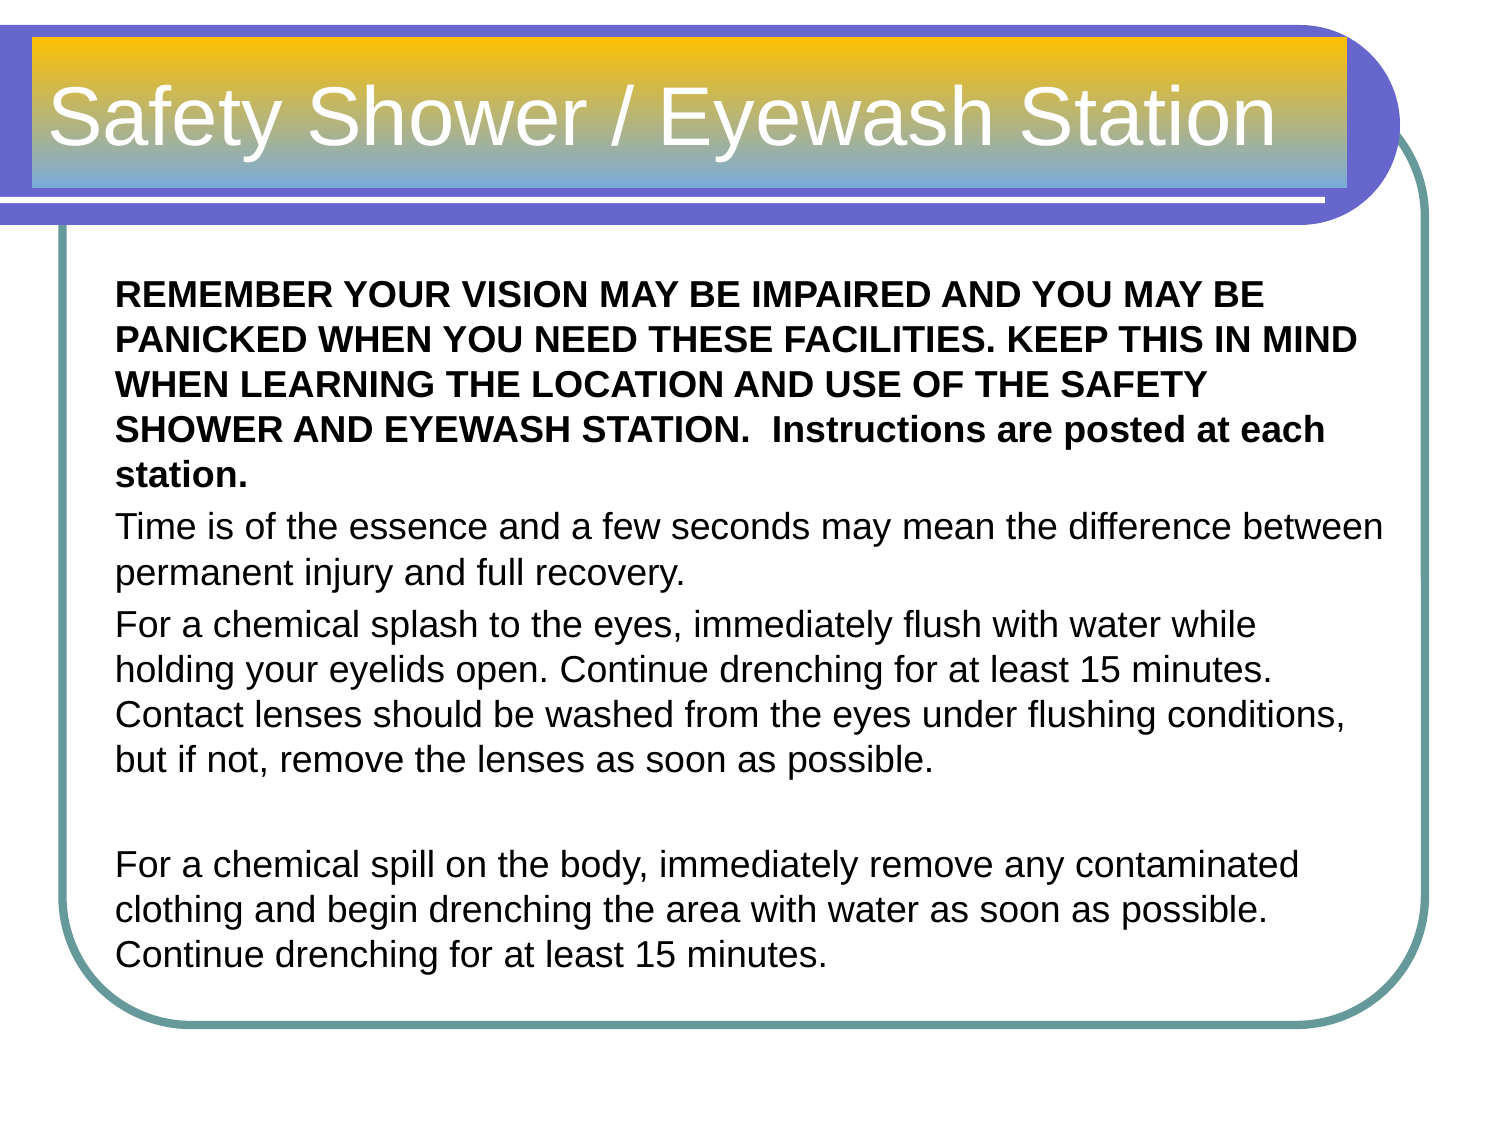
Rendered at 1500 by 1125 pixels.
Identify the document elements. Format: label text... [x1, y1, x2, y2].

title Safety Shower / Eyewash Station [31, 37, 1348, 188]
list REMEMBER YOUR VISION MAY BE IMPAIRED AND YOU MAY BE PANICKED WHEN YOU NEED THESE FACILITIES. KEEP THIS IN MIND WHEN LEARNING THE LOCATION AND USE OF THE SAFETY SHOWER AND EYEWASH STATION. Instructions are posted at each station. Time is of the essence and a few seconds may mean the difference between permanent injury and full recovery. For a chemical splash to the eyes, immediately flush with water while holding your eyelids open. Continue drenching for at least 15 minutes. Contact lenses should be washed from the eyes under flushing conditions, but if not, remove the lenses as soon as possible. For a chemical spill on the body, immediately remove any contaminated clothing and begin drenching the area with water as soon as possible. Continue drenching for at least 15 minutes. [99, 262, 1401, 1026]
